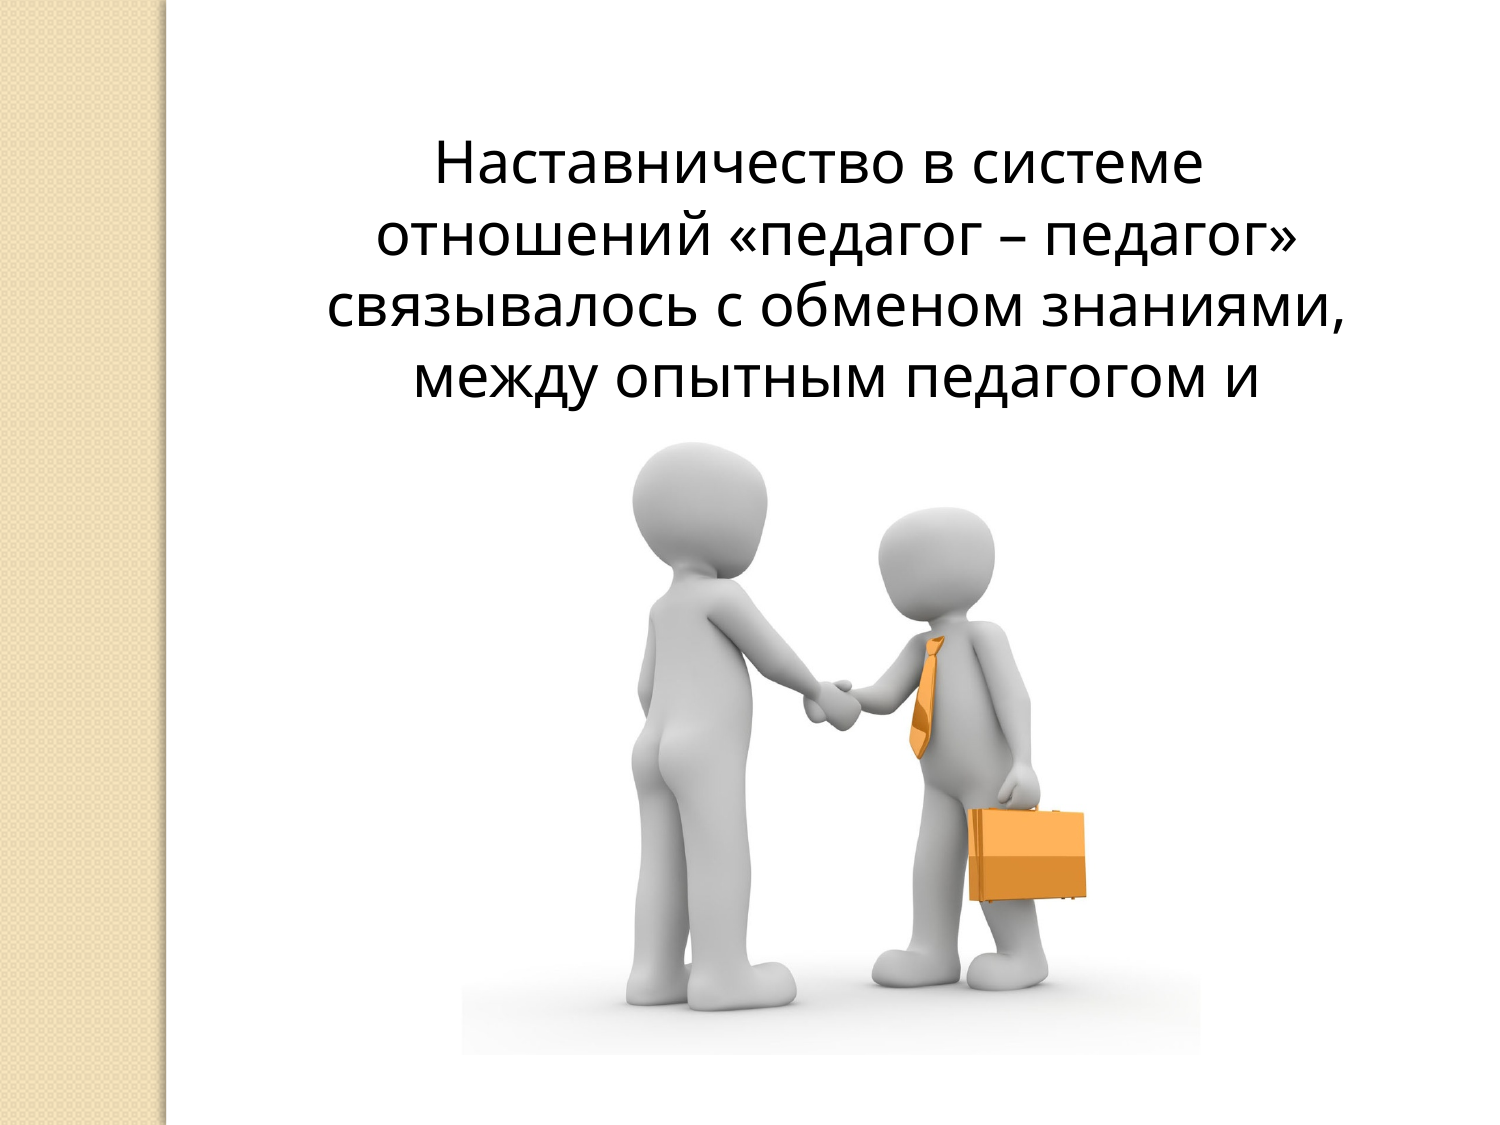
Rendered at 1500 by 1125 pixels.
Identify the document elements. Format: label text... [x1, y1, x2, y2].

picture [267, 421, 1394, 1055]
list Наставничество в системе отношений «педагог – педагог» связывалось с обменом знаниями, между опытным педагогом и молодым специалистом. [164, 117, 1372, 493]
